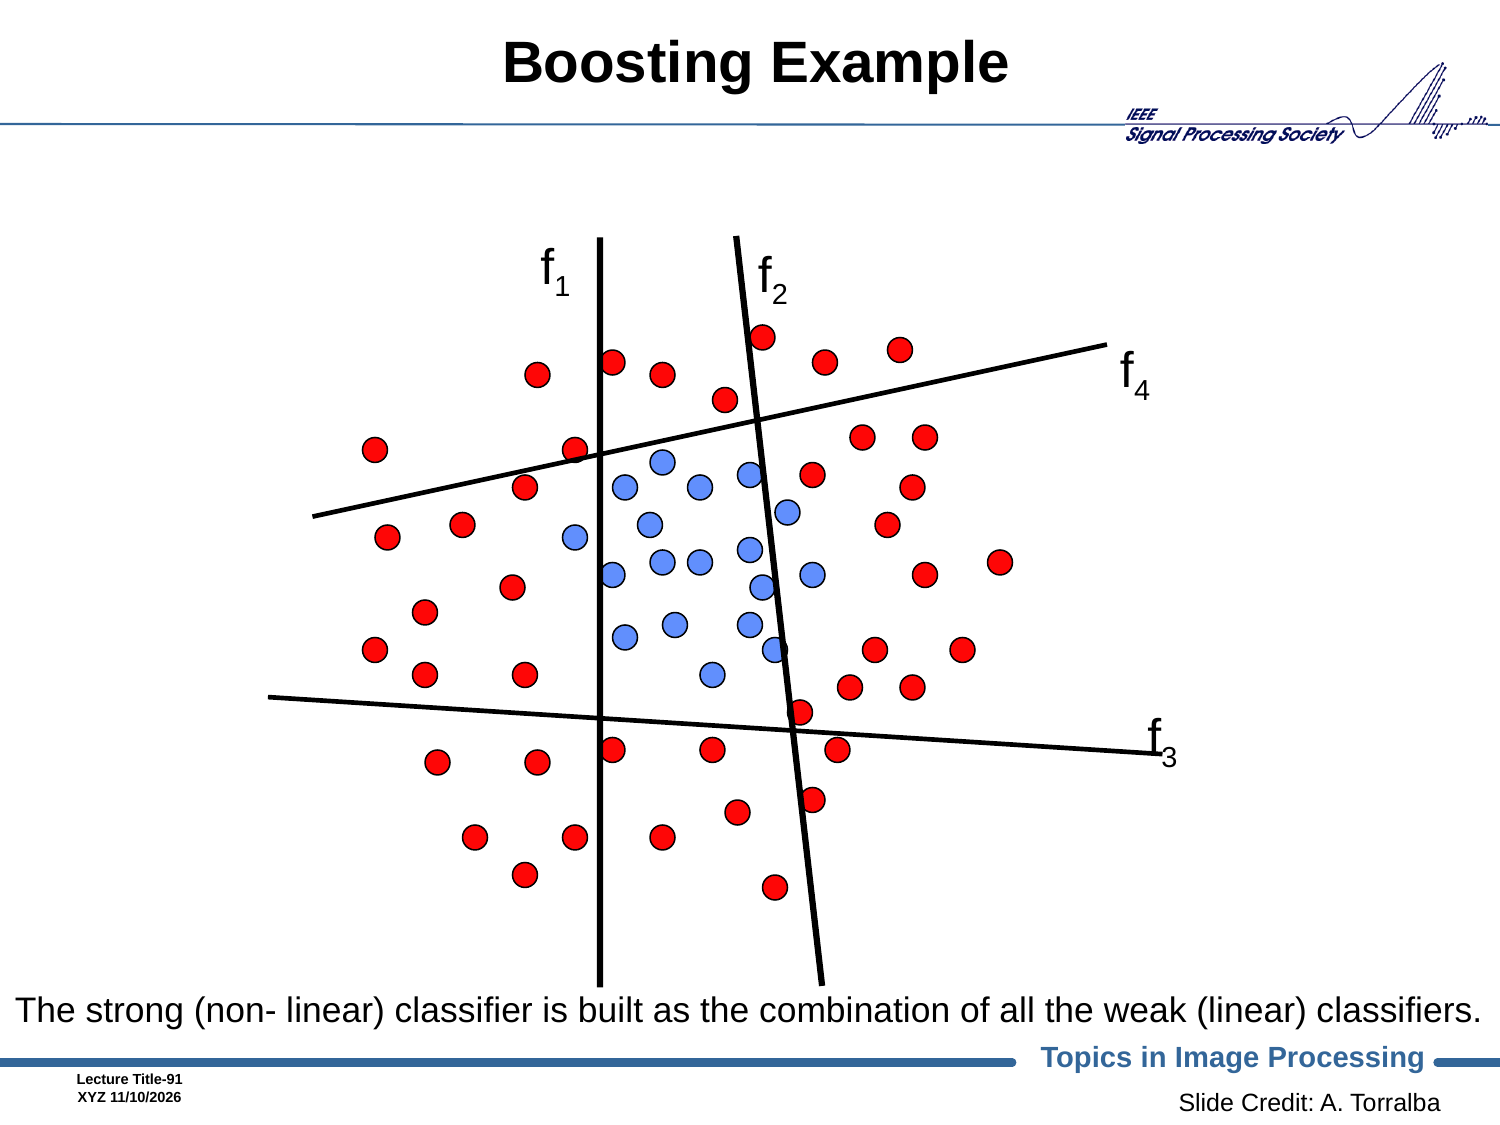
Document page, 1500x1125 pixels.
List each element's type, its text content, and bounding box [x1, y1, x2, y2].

text_box [650, 825, 676, 850]
text_box [412, 662, 438, 688]
text_box [750, 575, 775, 601]
text_box [774, 500, 800, 526]
text_box [800, 562, 826, 588]
text_box [450, 512, 475, 538]
text_box [612, 624, 638, 650]
text_box [650, 450, 676, 475]
text_box [712, 387, 738, 413]
text_box [362, 437, 388, 463]
text_box [849, 425, 875, 451]
text_box [787, 699, 813, 725]
text_box [825, 737, 850, 763]
text_box [699, 662, 725, 688]
text_box [612, 474, 638, 500]
text_box [912, 562, 938, 588]
text_box [362, 637, 388, 663]
text_box [412, 600, 438, 625]
text_box [737, 537, 763, 563]
text_box [837, 675, 863, 700]
text_box f4 [1105, 330, 1166, 414]
text_box [512, 862, 538, 888]
text_box [601, 737, 625, 763]
text_box [687, 549, 713, 575]
text_box Slide Credit: A. Torralba [1163, 1079, 1457, 1125]
text_box [900, 474, 925, 500]
text_box [425, 750, 451, 775]
text_box [800, 787, 826, 813]
text_box [912, 425, 938, 451]
text_box [887, 337, 913, 363]
text_box [650, 362, 676, 388]
text_box [762, 875, 788, 901]
text_box [662, 612, 688, 638]
text_box [375, 525, 400, 550]
text_box [737, 462, 763, 488]
text_box [737, 612, 763, 638]
text_box [875, 512, 901, 538]
picture [1125, 62, 1488, 144]
text_box [601, 562, 625, 588]
text_box [637, 512, 663, 538]
text_box [525, 362, 550, 388]
text_box [900, 675, 925, 700]
text_box [562, 437, 588, 463]
text_box [562, 525, 588, 550]
title Boosting Example [174, 0, 1338, 126]
text_box [687, 474, 713, 500]
text_box [650, 549, 676, 575]
text_box [800, 462, 826, 488]
text_box [812, 350, 838, 376]
text_box f3 [1132, 697, 1193, 781]
text_box [725, 800, 751, 826]
text_box [601, 350, 625, 376]
text_box [512, 662, 538, 688]
text_box [762, 637, 788, 663]
text_box f2 [743, 234, 803, 318]
text_box [862, 637, 888, 663]
text_box [500, 575, 526, 601]
text_box [950, 637, 976, 663]
text_box The strong (non- linear) classifier is built as the combination of all the weak (linear) classifiers. [0, 979, 1500, 1037]
text_box [750, 324, 775, 350]
text_box [462, 825, 488, 850]
text_box [525, 750, 550, 775]
text_box [987, 549, 1013, 575]
text_box f1 [525, 227, 586, 310]
text_box [512, 474, 538, 500]
text_box [562, 825, 588, 850]
text_box [699, 737, 725, 763]
